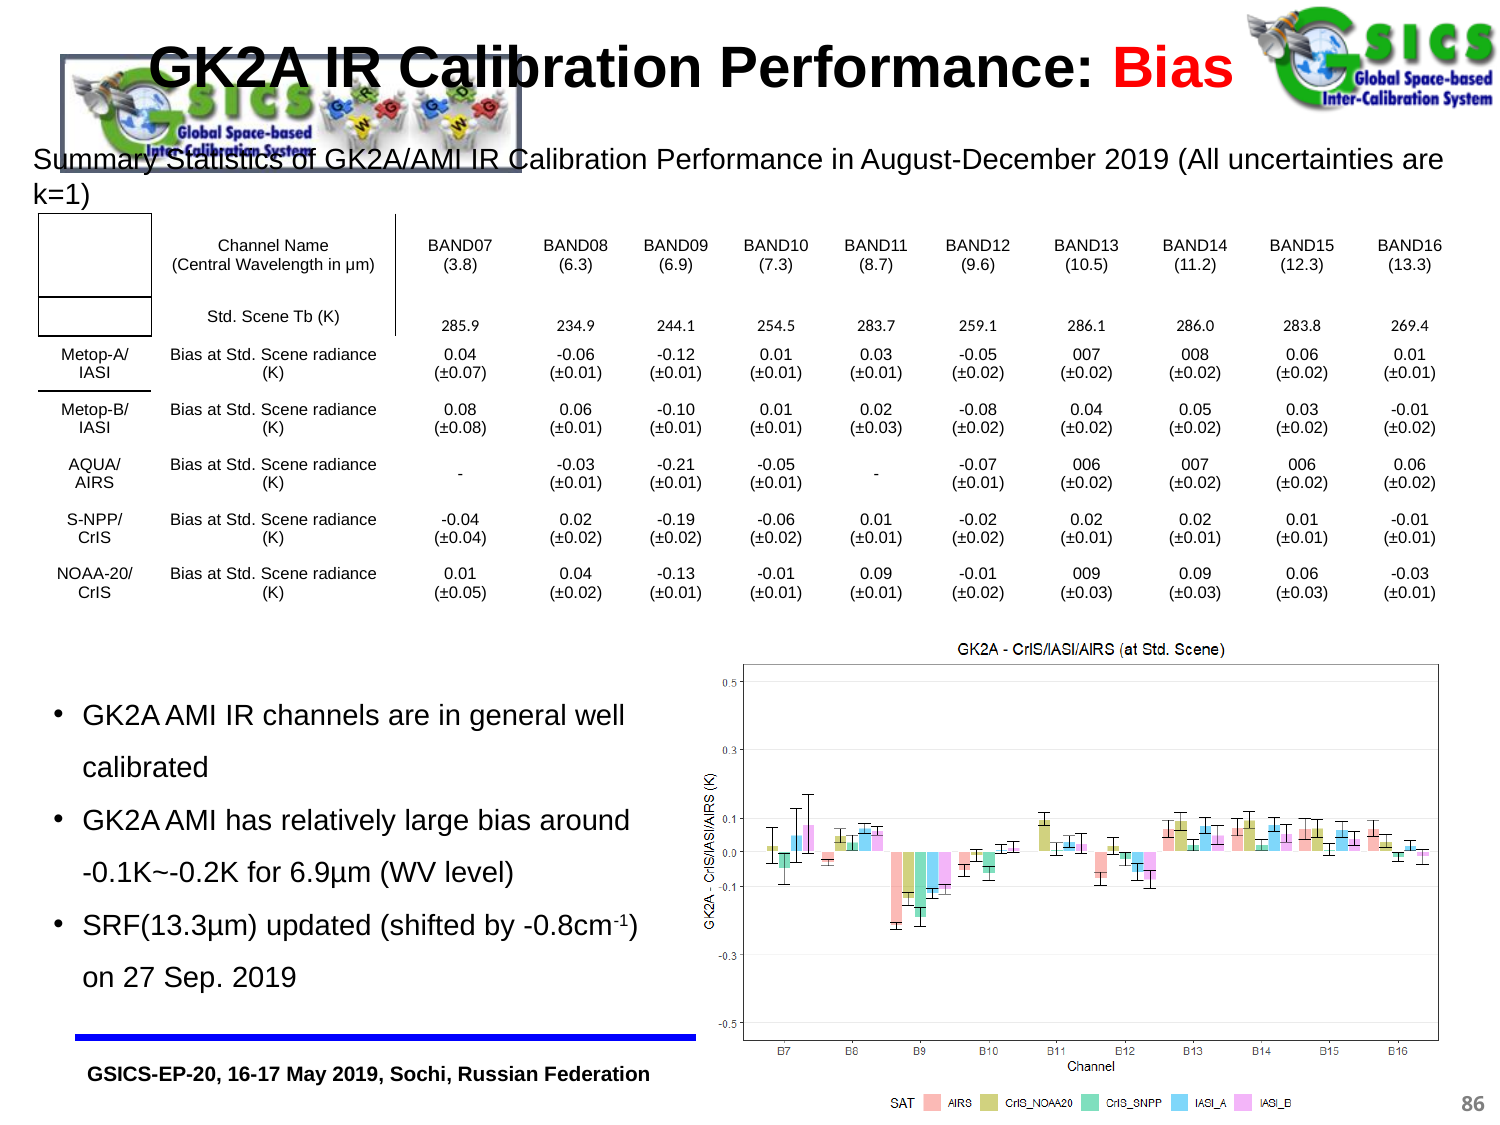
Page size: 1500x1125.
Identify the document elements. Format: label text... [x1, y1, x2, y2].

table_cell 0.06 (±0.02) [1247, 336, 1357, 391]
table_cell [38, 336, 1463, 611]
table_header BAND07 (3.8) [396, 214, 525, 297]
table_header BAND09 (6.9) [626, 214, 726, 297]
picture [1240, 0, 1500, 114]
table_header BAND10 (7.3) [726, 214, 827, 297]
table_cell 283.7 [827, 297, 926, 336]
table_cell -0.06 (±0.01) [525, 336, 626, 391]
table_cell 286.0 [1143, 297, 1247, 336]
table_header BAND13 (10.5) [1030, 214, 1143, 297]
table_header BAND14 (11.2) [1143, 214, 1247, 297]
table_cell -0.05 (±0.02) [926, 336, 1030, 391]
table_cell Bias at Std. Scene radiance (K) [151, 336, 396, 391]
table_header [39, 214, 151, 296]
table_cell 269.4 [1357, 297, 1463, 336]
table_header Channel Name (Central Wavelength in μm) [152, 214, 395, 297]
table_header BAND12 (9.6) [926, 214, 1030, 297]
table_cell 244.1 [626, 297, 726, 336]
table_cell 234.9 [525, 297, 626, 336]
table_cell Metop-A/ IASI [38, 337, 151, 390]
table_cell 286.1 [1030, 297, 1143, 336]
table_cell 285.9 [396, 297, 525, 336]
table_cell 007 (±0.02) [1030, 336, 1143, 391]
table_cell 008 (±0.02) [1143, 336, 1247, 391]
table_header BAND15 (12.3) [1247, 214, 1357, 297]
picture [60, 110, 522, 132]
table_cell 283.8 [1247, 297, 1357, 336]
table_header BAND11 (8.7) [827, 214, 926, 297]
table_cell 0.04 (±0.07) [396, 336, 525, 391]
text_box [38, 671, 656, 1001]
table_cell 254.5 [726, 297, 827, 336]
table_cell [39, 298, 151, 335]
table_cell 259.1 [926, 297, 1030, 336]
text_box GK2A IR Calibration Performance: Bias [45, 19, 1339, 110]
table_cell -0.12 (±0.01) [626, 336, 726, 391]
table_header BAND08 (6.3) [525, 214, 626, 297]
table_header BAND16 (13.3) [1357, 214, 1463, 297]
table_cell 0.03 (±0.01) [827, 336, 926, 391]
text_box Summary Statistics of GK2A/AMI IR Calibration Performance in August-December 2019 (All uncertainties are k=1) [18, 132, 1500, 218]
table_cell 0.01 (±0.01) [726, 336, 827, 391]
picture [696, 635, 1446, 1125]
table_cell Std. Scene Tb (K) [152, 297, 395, 336]
